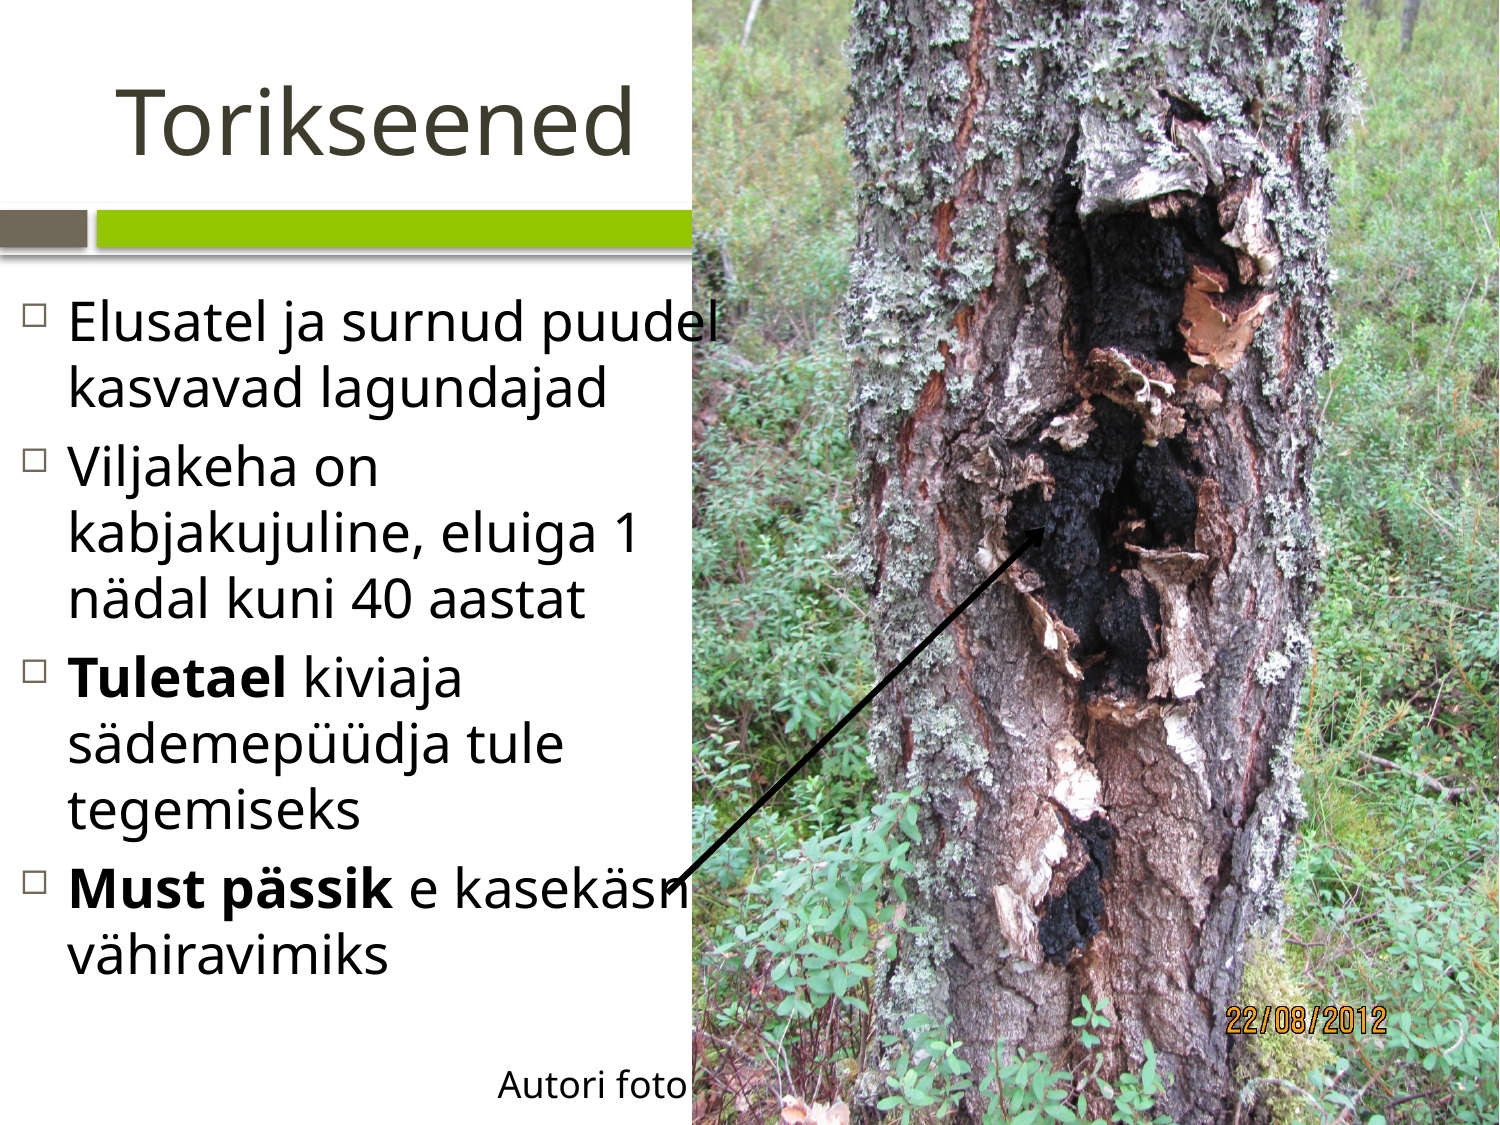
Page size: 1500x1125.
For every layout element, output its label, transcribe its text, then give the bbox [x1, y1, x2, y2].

text_box Autori foto [482, 1054, 686, 1114]
title Torikseened [100, 37, 686, 200]
picture [691, 0, 1499, 1125]
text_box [666, 526, 1046, 894]
list Elusatel ja surnud puudel kasvavad lagundajad Viljakeha on kabjakujuline, eluiga 1 nädal kuni 40 aastat Tuletael kiviaja sädemepüüdja tule tegemiseks Must pässik e kasekäsn vähiravimiks [5, 278, 686, 1017]
